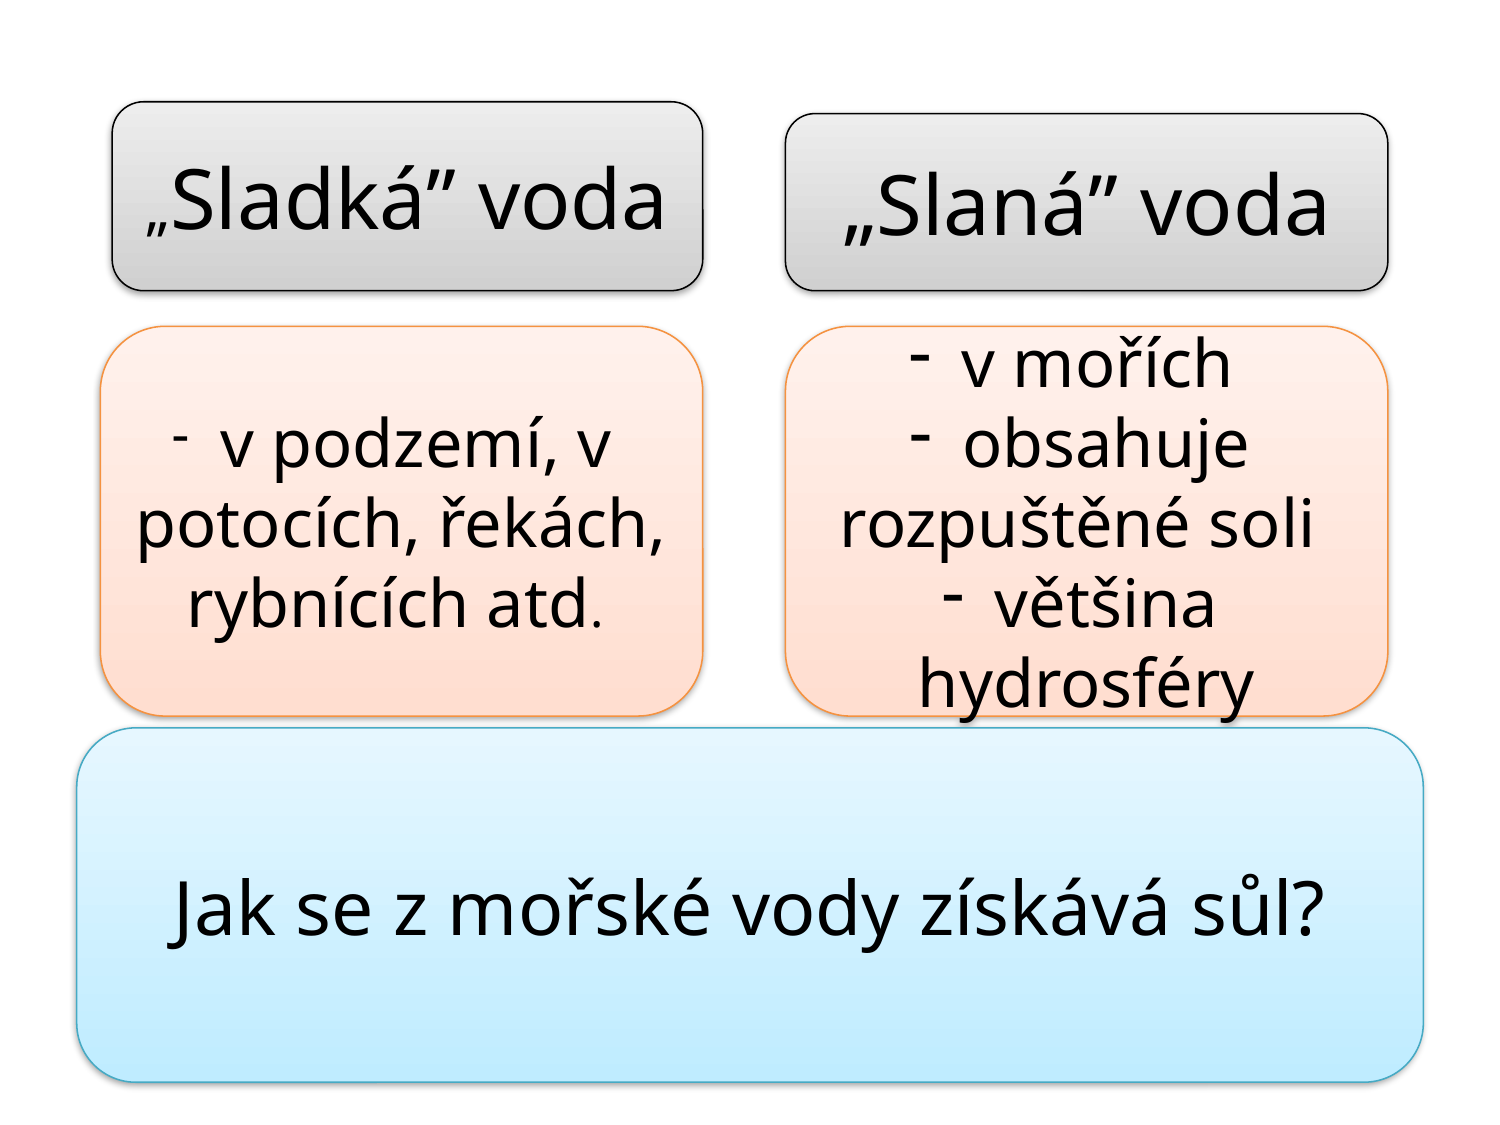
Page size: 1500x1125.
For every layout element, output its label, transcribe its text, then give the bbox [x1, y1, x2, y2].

text_box „Slaná” voda [784, 112, 1389, 292]
text_box Jak se z mořské vody získává sůl? [75, 727, 1425, 1084]
picture [100, 739, 1386, 1069]
text_box „Sladká” voda [111, 100, 704, 292]
text_box v podzemí, v potocích, řekách, rybnících atd. [99, 325, 704, 717]
text_box v mořích obsahuje rozpuštěné soli většina hydrosféry [784, 325, 1389, 717]
